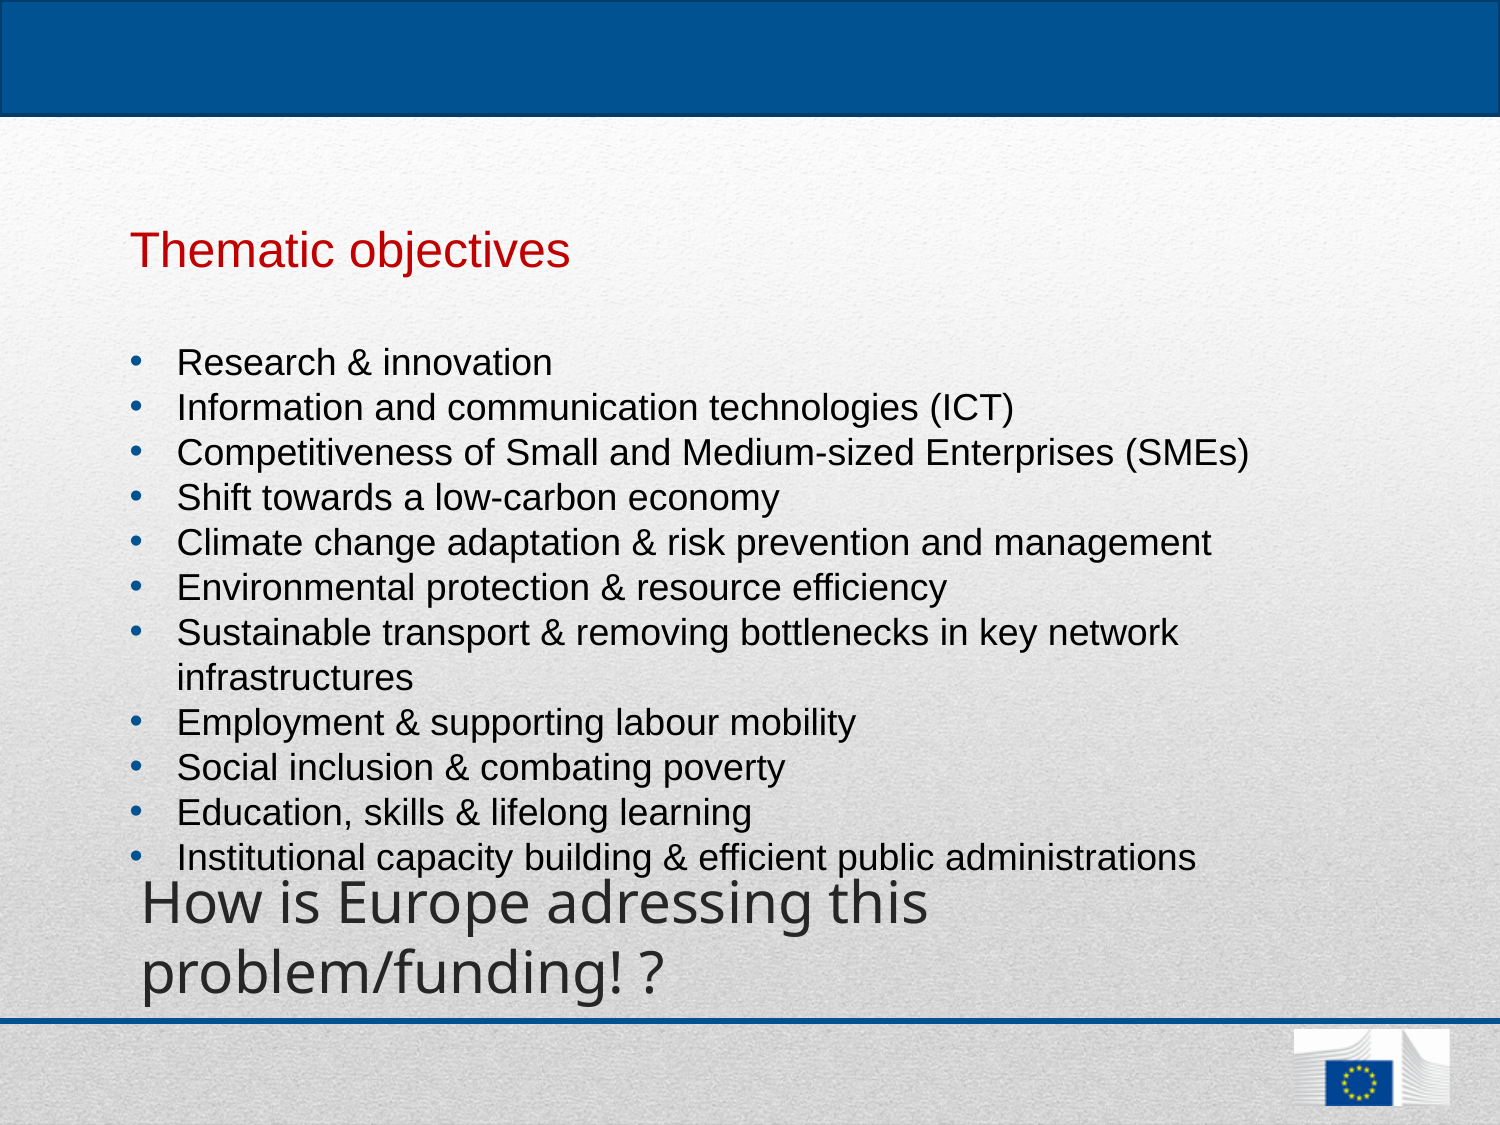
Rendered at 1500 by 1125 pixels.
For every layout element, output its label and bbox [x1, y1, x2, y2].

text_box [0, 0, 1500, 1022]
picture [1292, 1027, 1451, 1106]
